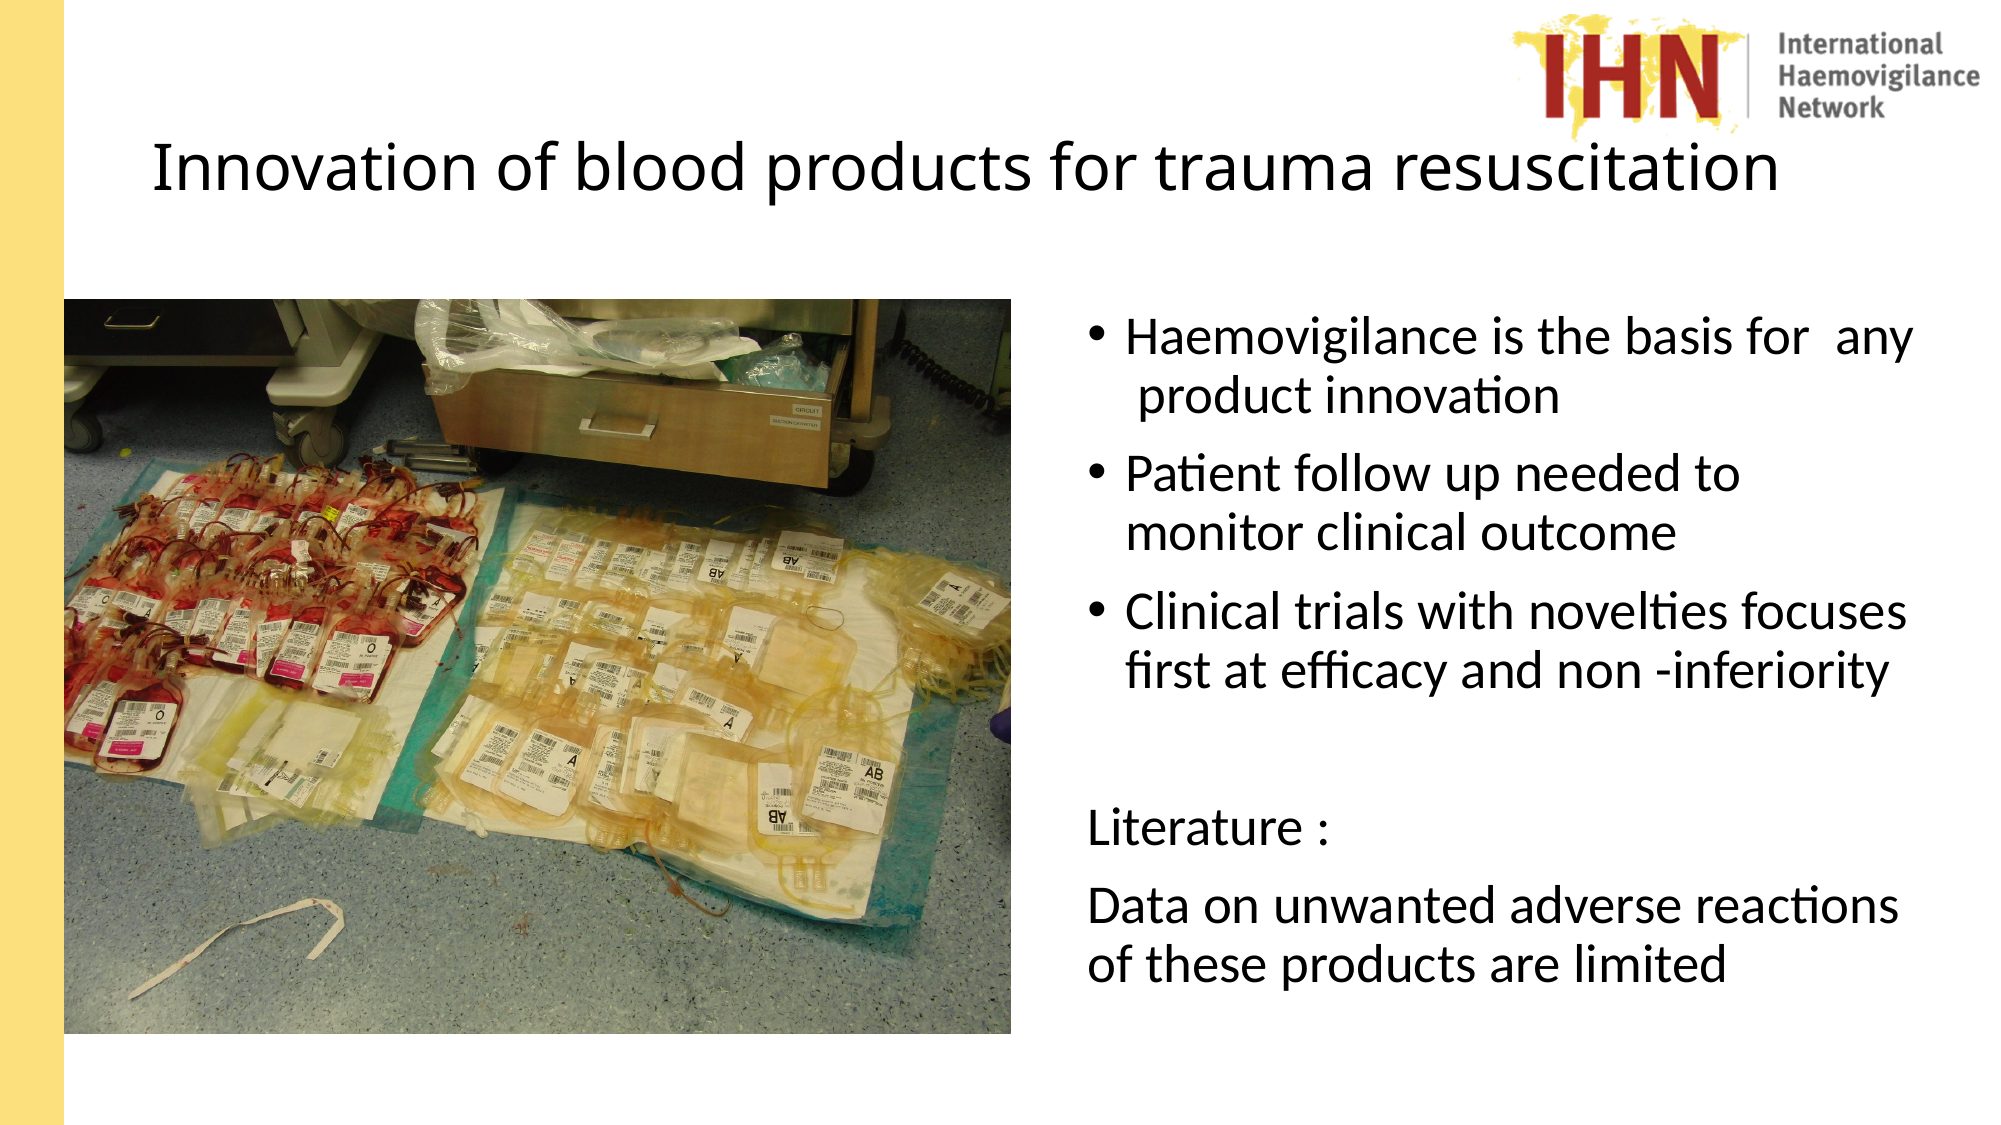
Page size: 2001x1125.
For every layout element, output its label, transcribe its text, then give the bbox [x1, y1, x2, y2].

title Innovation of blood products for trauma resuscitation [137, 127, 1863, 276]
list Haemovigilance is the basis for any product innovation Patient follow up needed to monitor clinical outcome Clinical trials with novelties focuses first at efficacy and non -inferiority Literature : Data on unwanted adverse reactions of these products are limited [1072, 299, 1931, 1014]
picture [1509, 14, 1980, 164]
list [64, 299, 1011, 1034]
picture [0, 0, 64, 1125]
